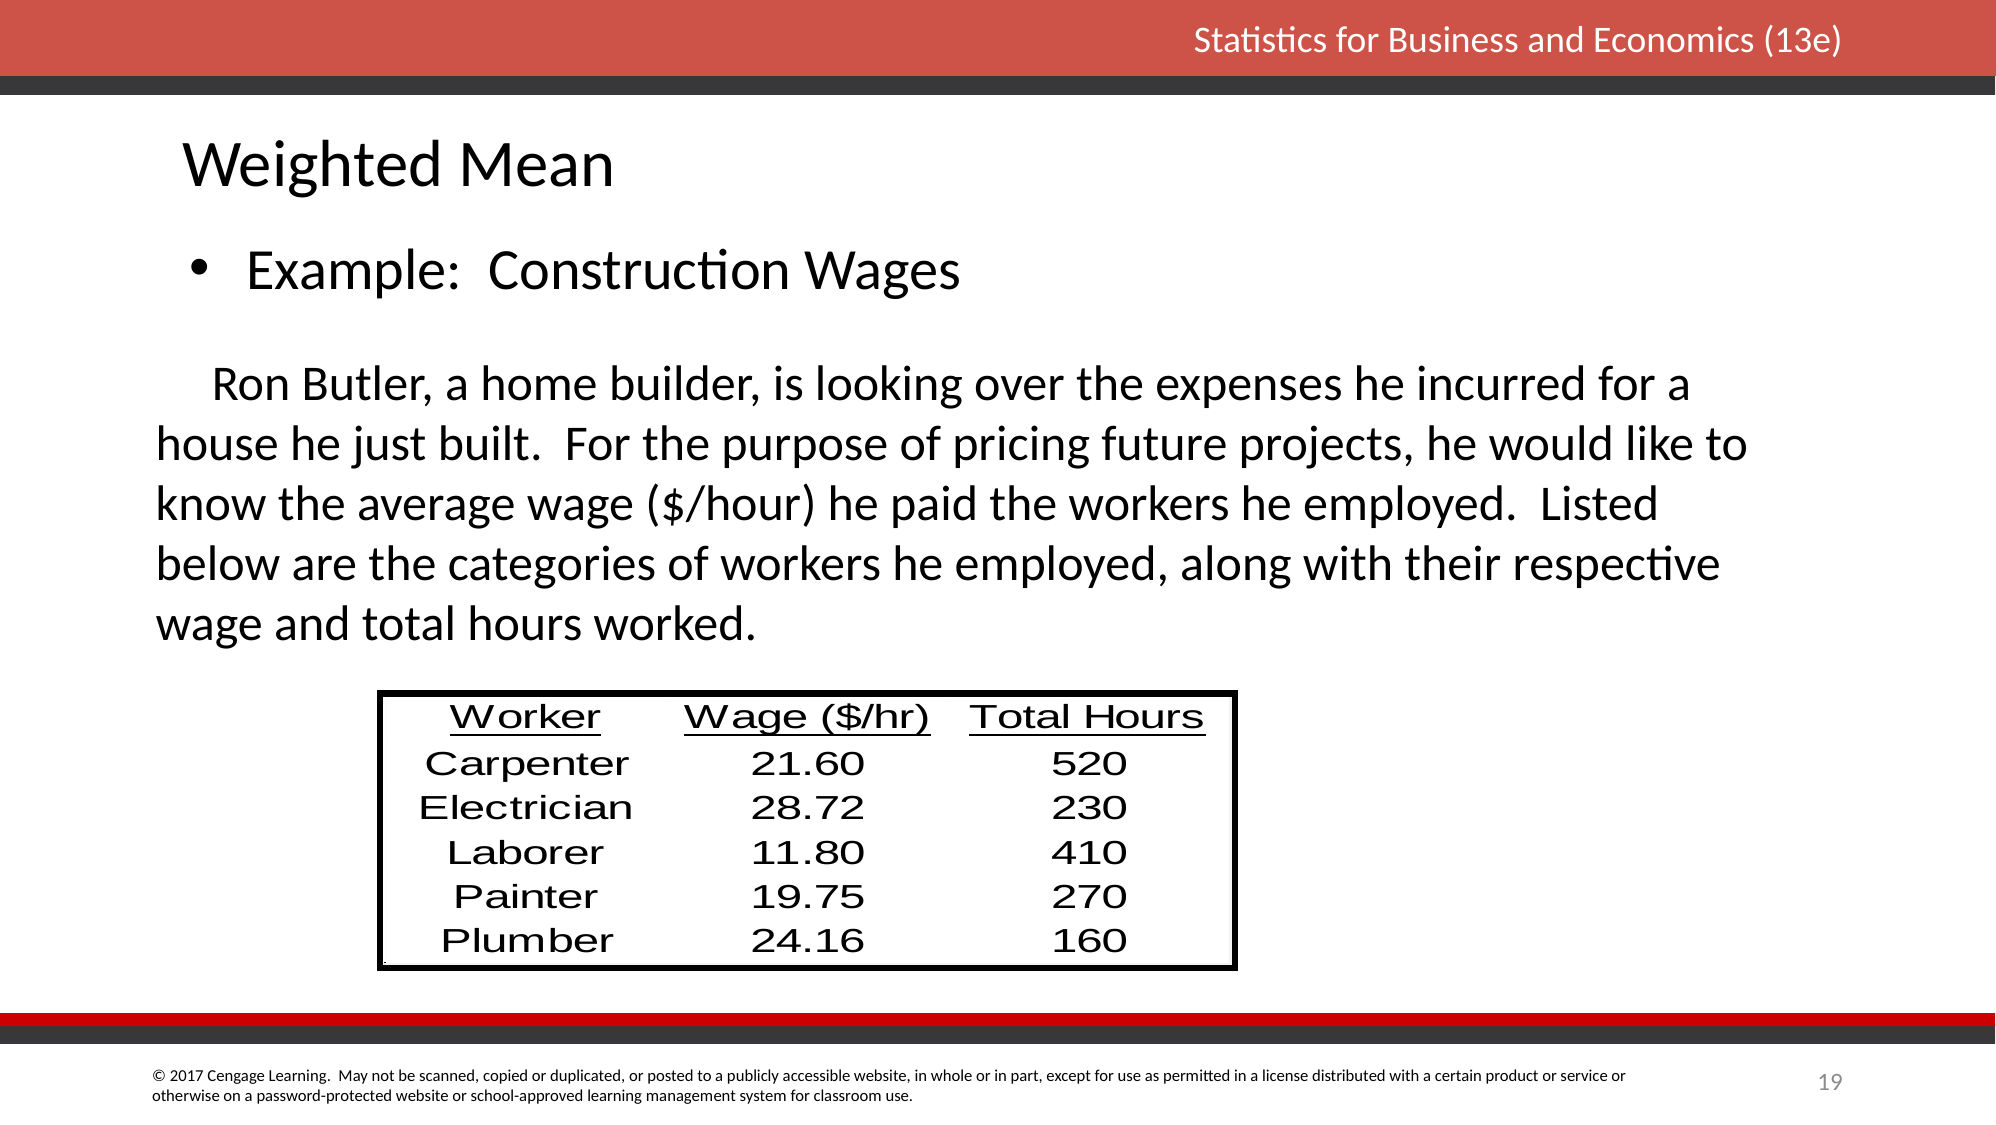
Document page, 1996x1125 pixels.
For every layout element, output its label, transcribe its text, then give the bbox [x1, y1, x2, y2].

text_box Example: Construction Wages [100, 224, 1268, 309]
slide_number 19 [1755, 1057, 1858, 1103]
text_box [383, 696, 1232, 965]
title Weighted Mean [137, 104, 1858, 225]
picture [0, 1027, 1996, 1044]
picture [0, 76, 1996, 95]
text_box Ron Butler, a home builder, is looking over the expenses he incurred for a house he just built. For the purpose of pricing future projects, he would like to know the average wage ($/hour) he paid the workers he employed. Listed below are the categories of workers he employed, along with their respective wage and total hours worked. [140, 343, 1807, 659]
